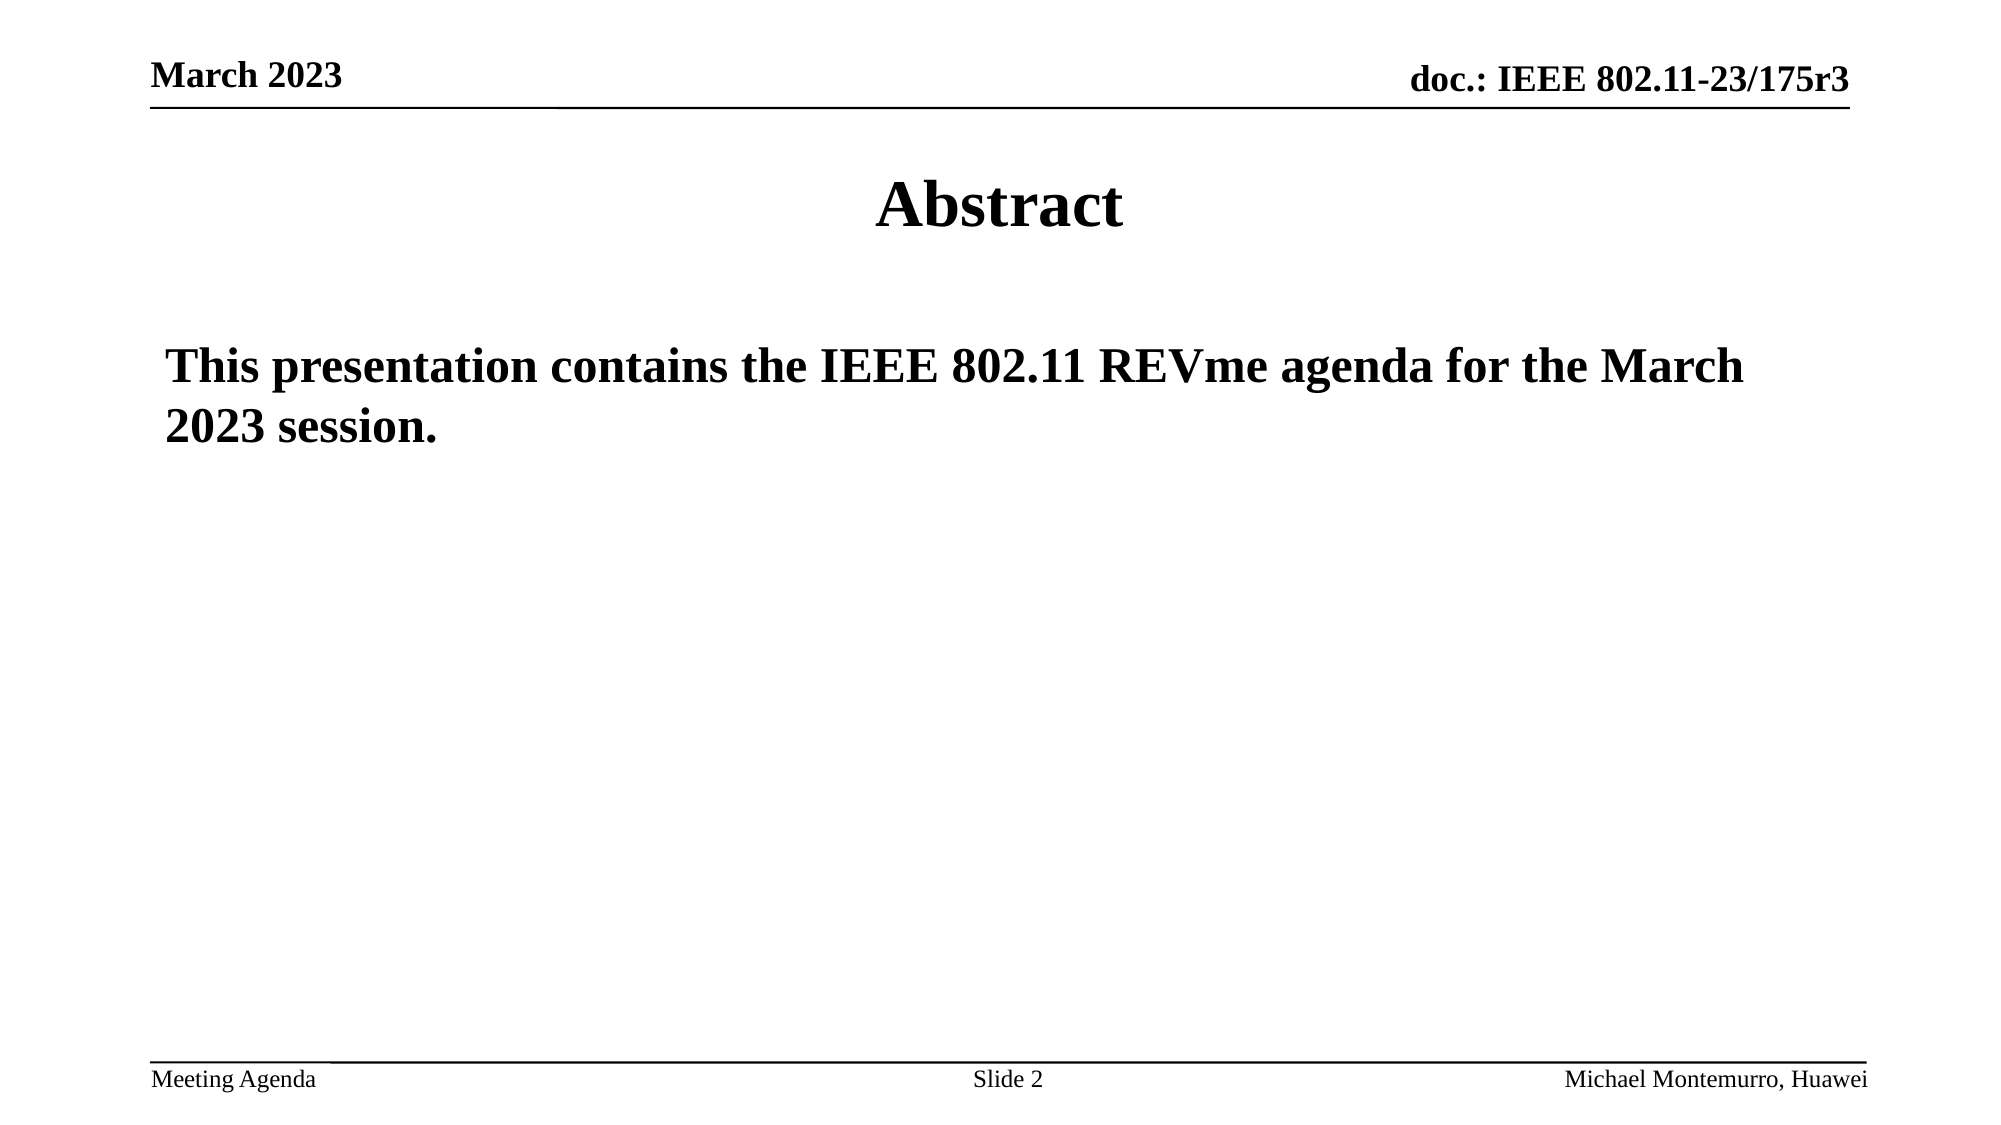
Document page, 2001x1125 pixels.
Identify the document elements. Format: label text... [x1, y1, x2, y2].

slide_number Slide 2 [972, 1061, 1045, 1093]
list This presentation contains the IEEE 802.11 REVme agenda for the March 2023 session. [150, 324, 1850, 1000]
title Abstract [150, 112, 1850, 288]
footer Michael Montemurro, Huawei [1266, 1061, 1869, 1093]
